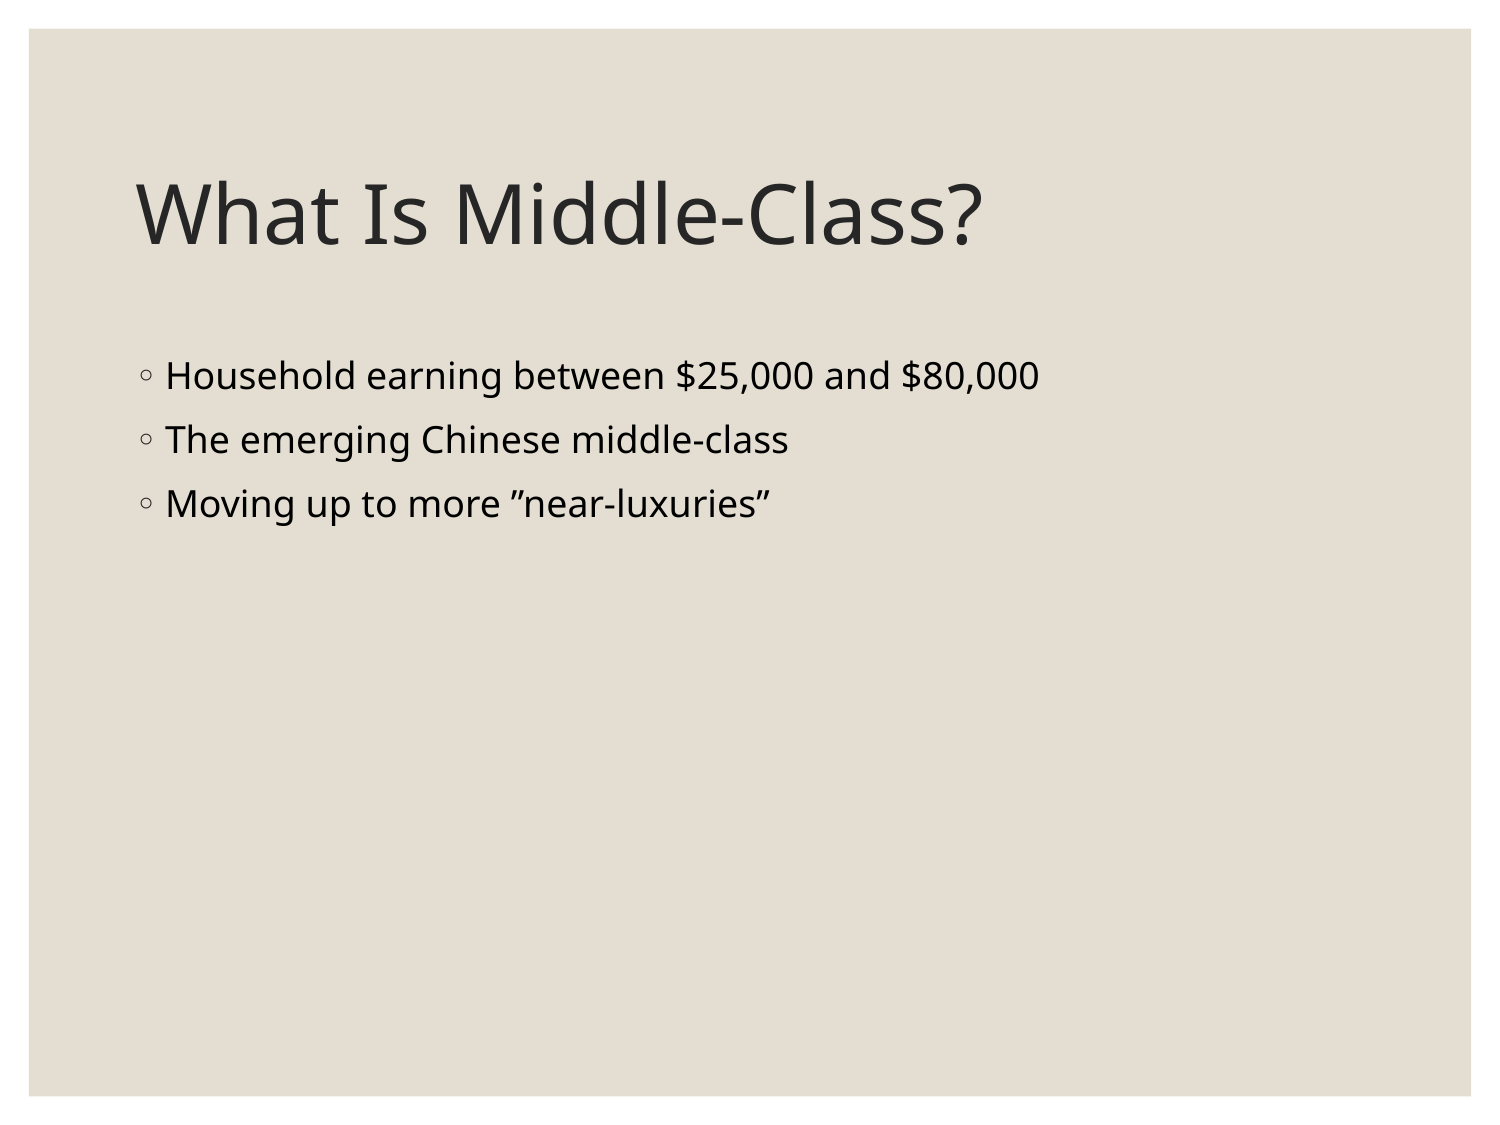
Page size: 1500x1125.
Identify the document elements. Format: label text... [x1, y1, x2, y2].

title What Is Middle-Class? [120, 105, 1380, 331]
list Household earning between $25,000 and $80,000 The emerging Chinese middle-class Moving up to more ”near-luxuries” [120, 345, 1380, 990]
